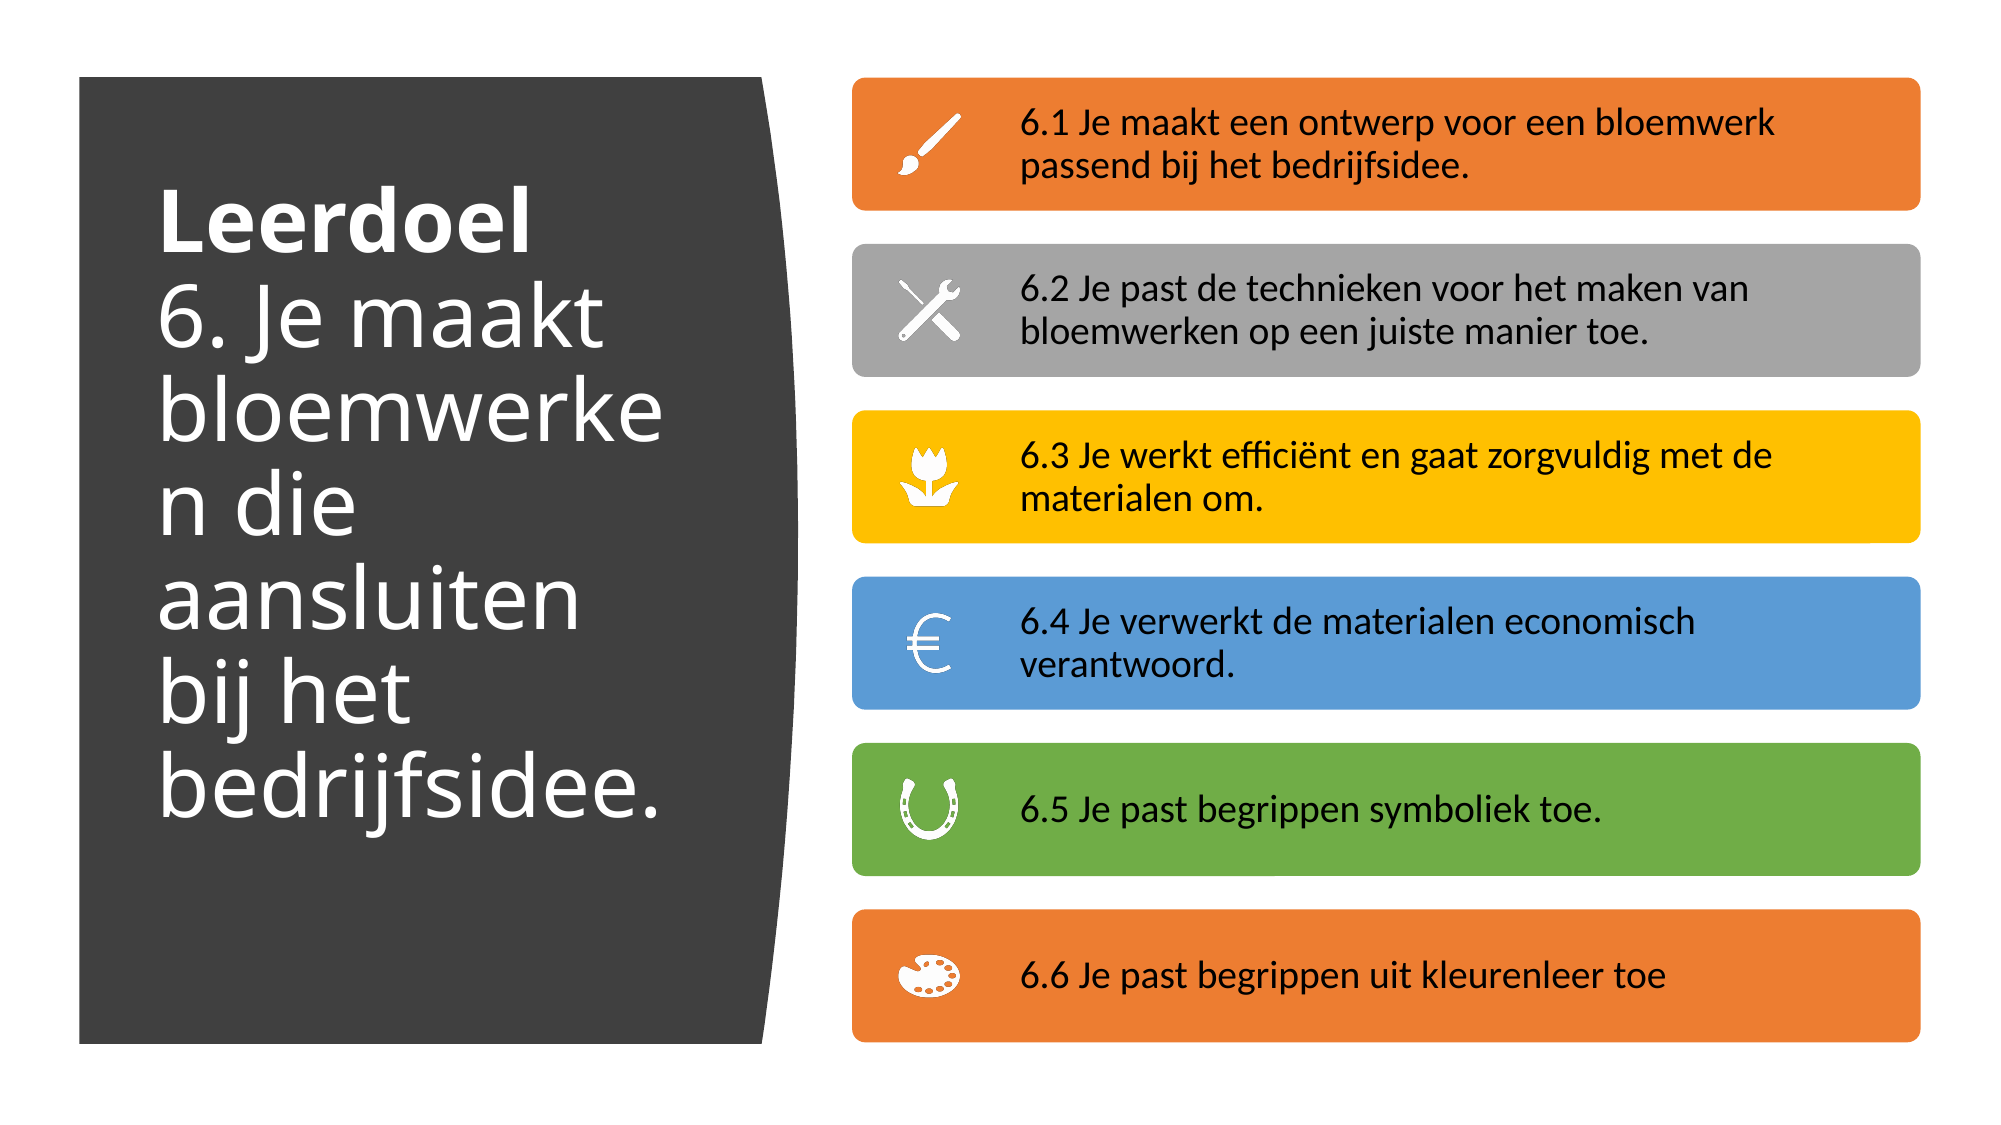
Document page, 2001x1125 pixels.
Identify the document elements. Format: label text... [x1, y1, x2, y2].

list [852, 77, 1921, 1043]
title Leerdoel 6. Je maakt bloemwerken die aansluiten bij het bedrijfsidee. [141, 166, 702, 953]
text_box [78, 76, 800, 1045]
